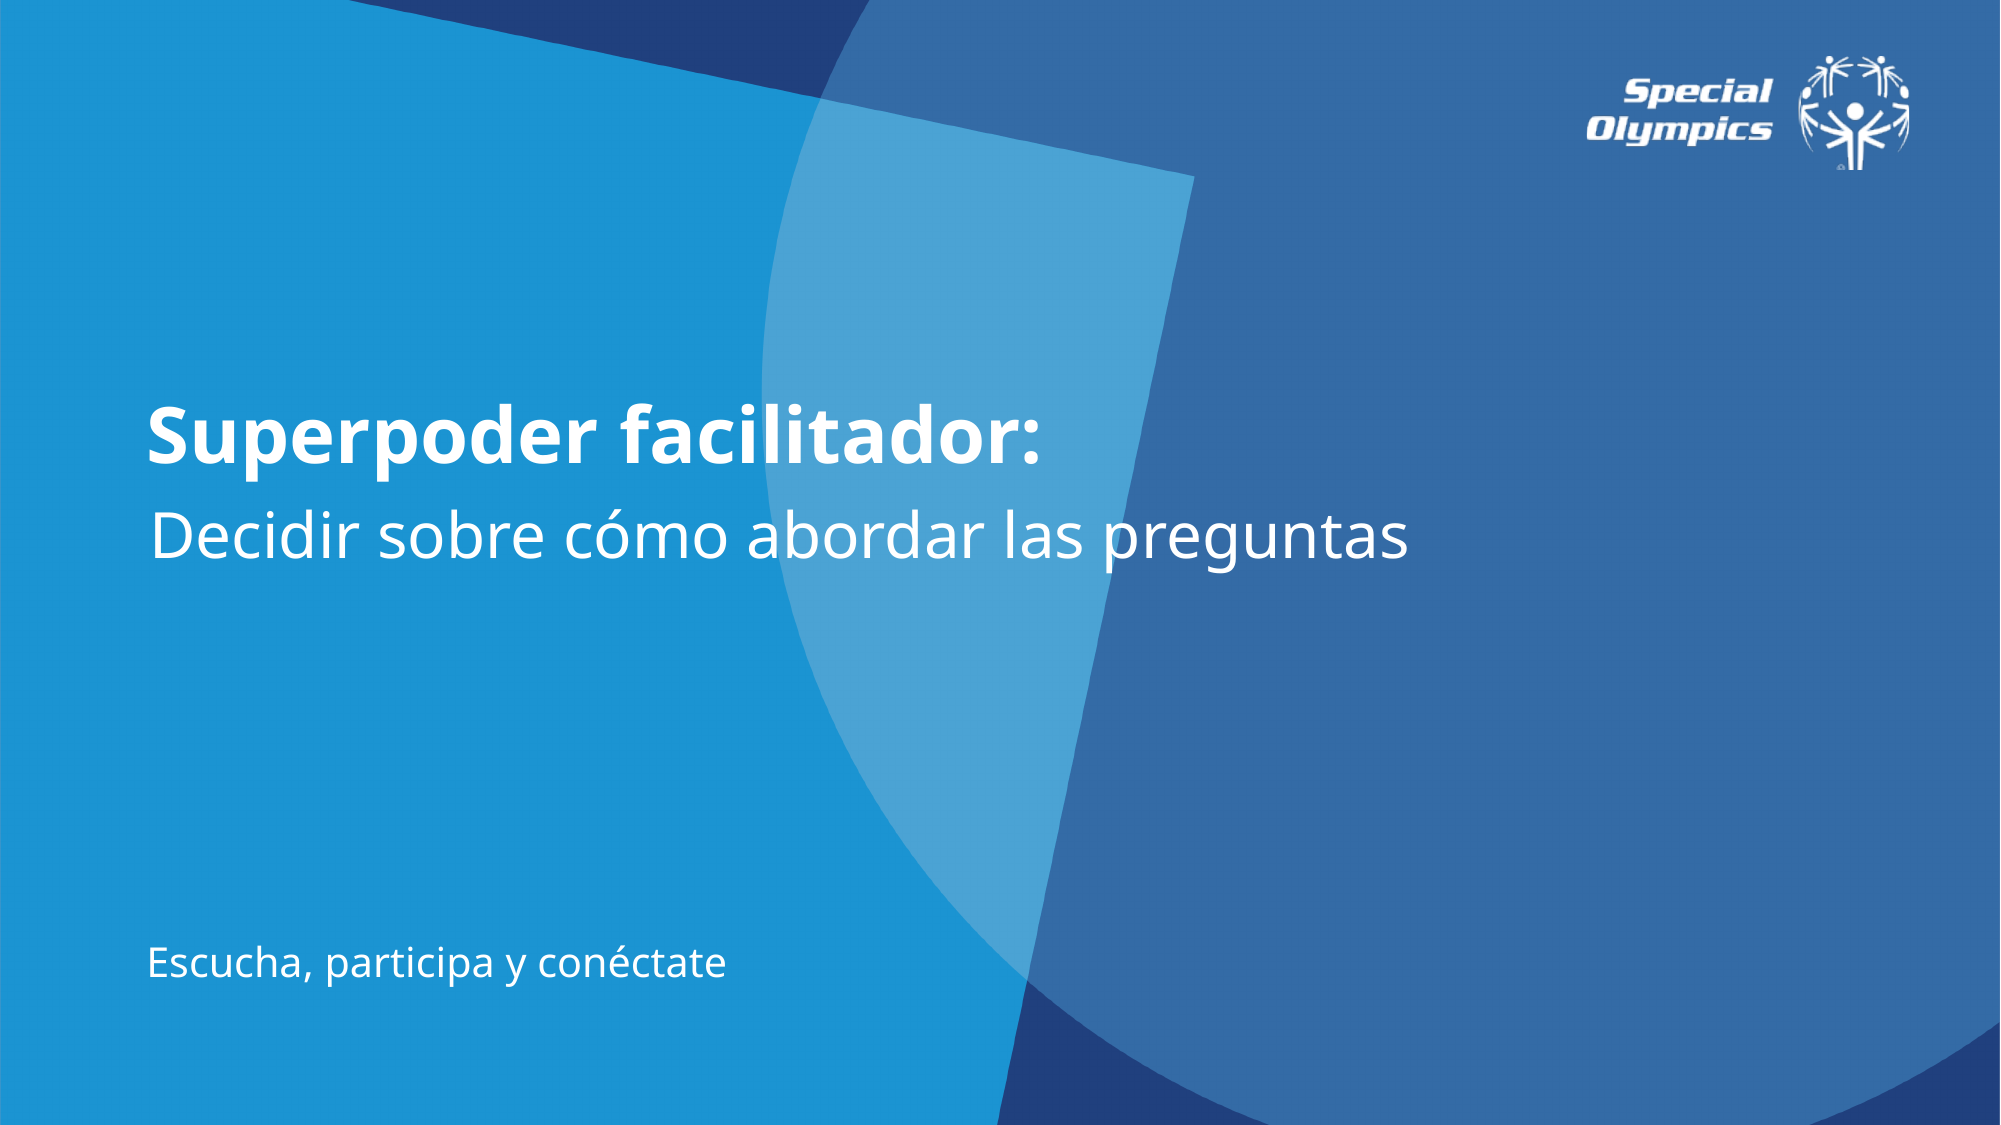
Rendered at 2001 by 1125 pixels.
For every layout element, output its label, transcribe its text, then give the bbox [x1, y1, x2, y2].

list Escucha, participa y conéctate [131, 920, 792, 998]
list Decidir sobre cómo abordar las preguntas [134, 487, 1679, 582]
picture [0, 0, 2000, 1125]
list Superpoder facilitador: [131, 380, 1210, 493]
